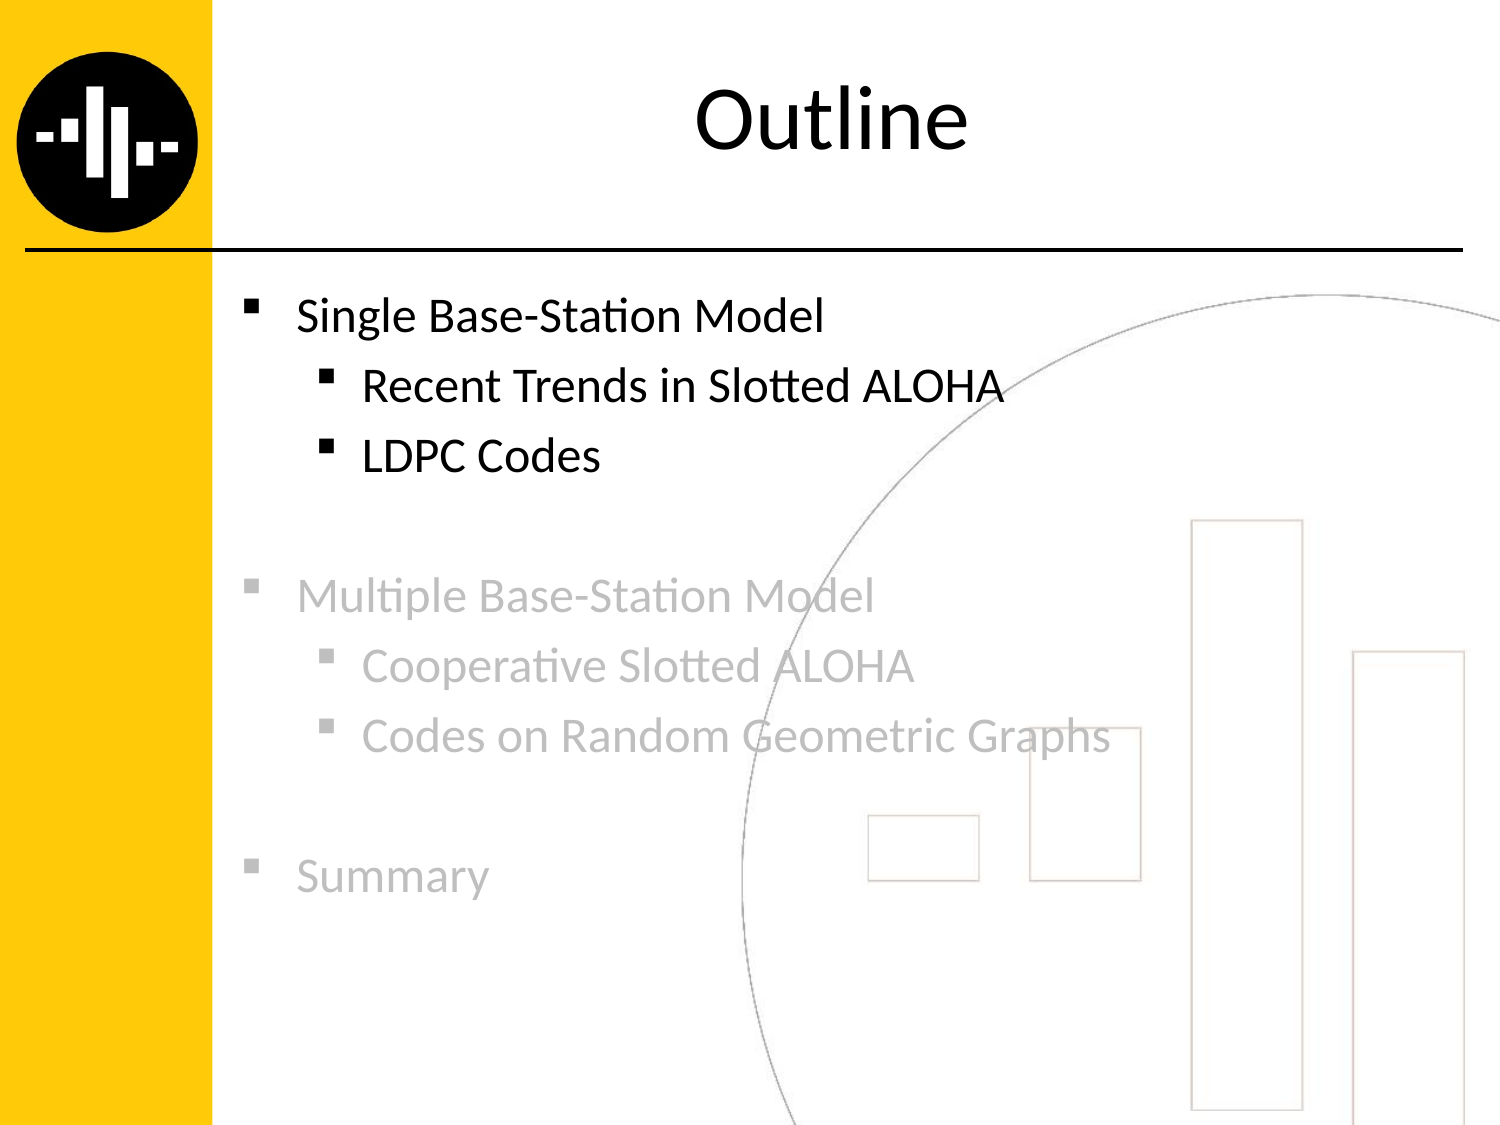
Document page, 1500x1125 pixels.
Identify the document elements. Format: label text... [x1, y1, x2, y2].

list Single Base-Station Model Recent Trends in Slotted ALOHA LDPC Codes Multiple Base-Station Model Cooperative Slotted ALOHA Codes on Random Geometric Graphs Summary [225, 275, 1500, 1018]
picture [12, 49, 202, 235]
picture [737, 1018, 1500, 1125]
title Outline [230, 19, 1436, 207]
